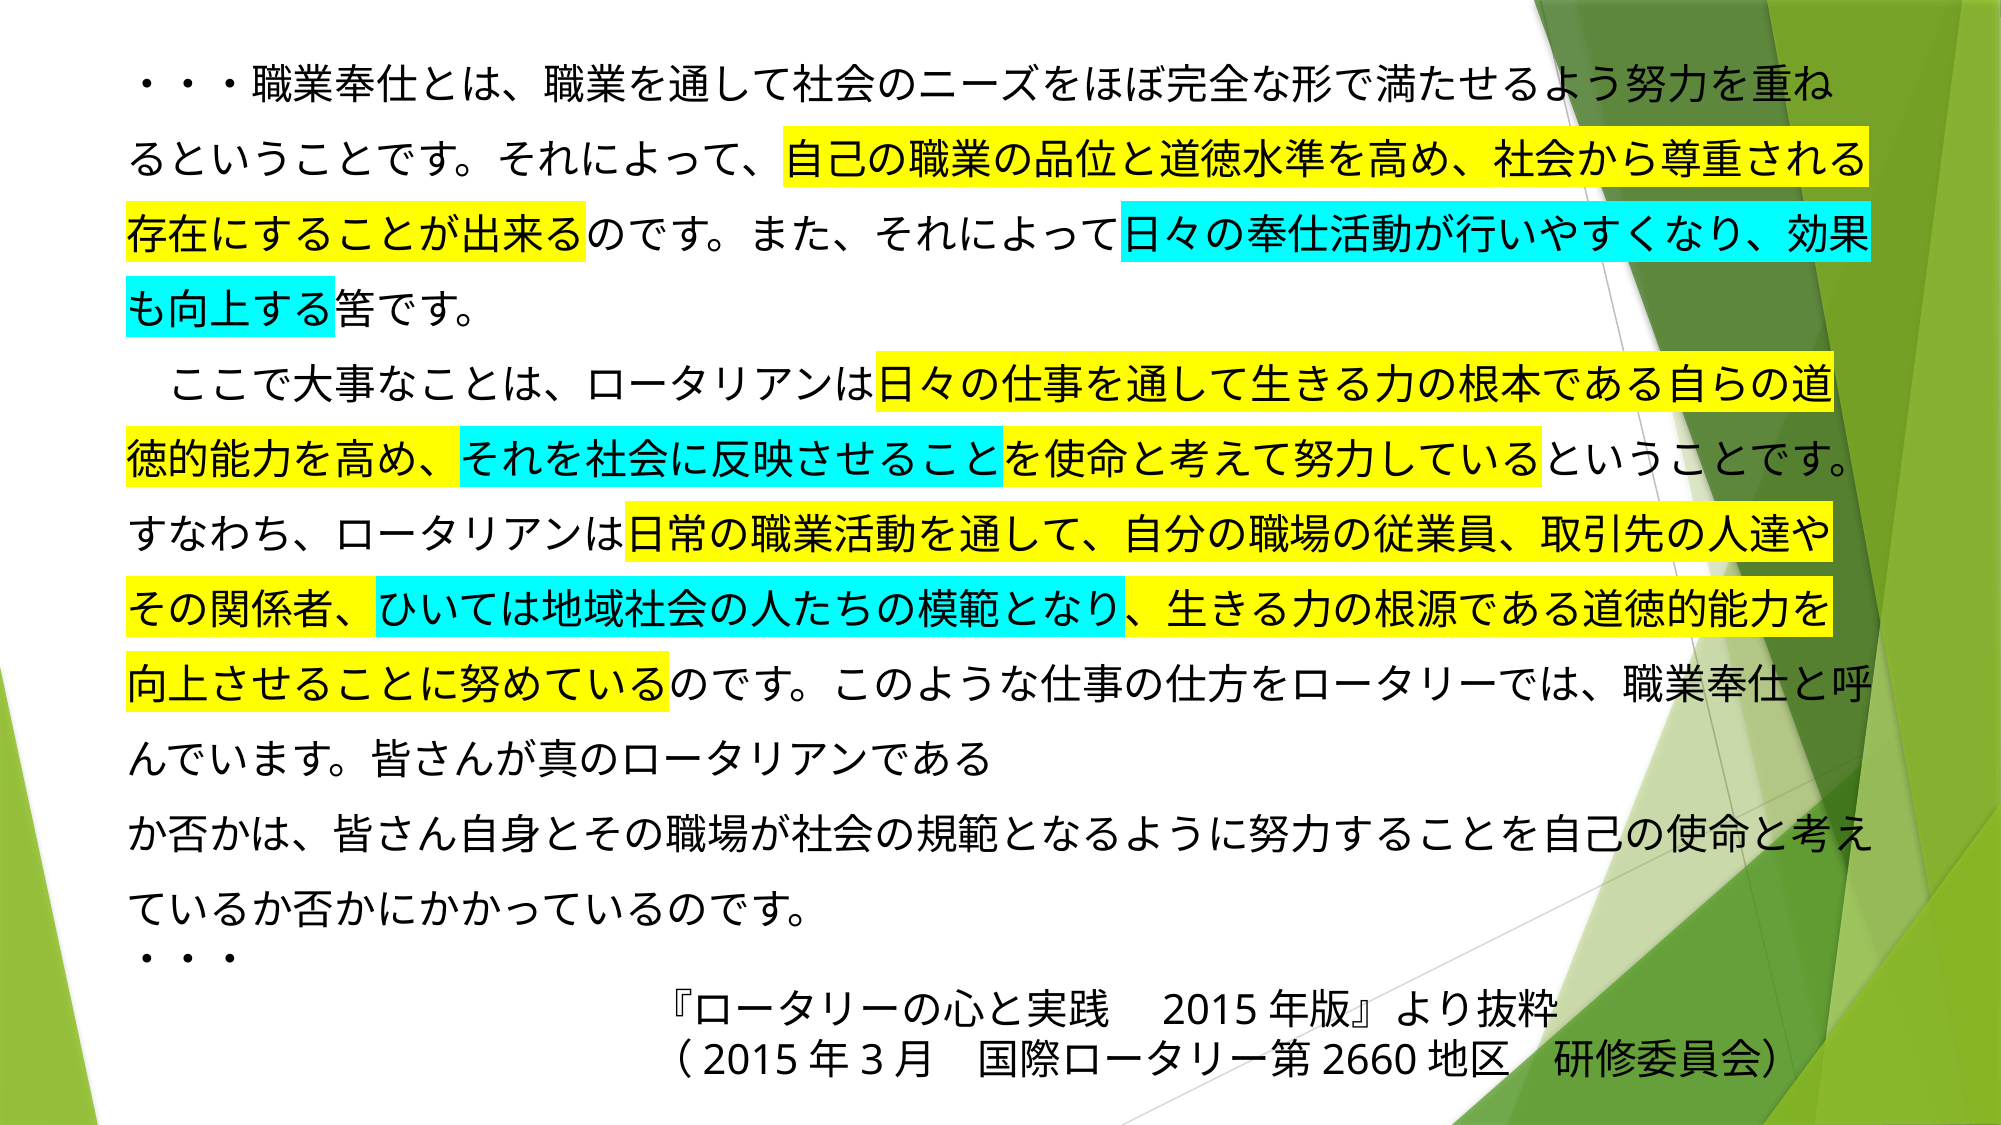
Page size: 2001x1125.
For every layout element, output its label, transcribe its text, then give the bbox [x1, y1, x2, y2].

text_box ・・・職業奉仕とは、職業を通して社会のニーズをほぼ完全な形で満たせるよう努力を重ねるということです。それによって、自己の職業の品位と道徳水準を高め、社会から尊重される存在にすることが出来るのです。また、それによって日々の奉仕活動が行いやすくなり、効果も向上する筈です。 ここで大事なことは、ロータリアンは日々の仕事を通して生きる力の根本である自らの道徳的能力を高め、それを社会に反映させることを使命と考えて努力しているということです。すなわち、ロータリアンは日常の職業活動を通して、自分の職場の従業員、取引先の人達やその関係者、ひいては地域社会の人たちの模範となり、生きる力の根源である道徳的能力を向上させることに努めているのです。このような仕事の仕方をロータリーでは、職業奉仕と呼んでいます。皆さんが真のロータリアンである か否かは、皆さん自身とその職場が社会の規範となるように努力することを自己の使命と考えているか否かにかかっているのです。 ・・・ 『ロータリーの心と実践 2015年版』より抜粋 （2015年3月 国際ロータリー第2660地区 研修委員会） [111, 25, 1889, 1100]
